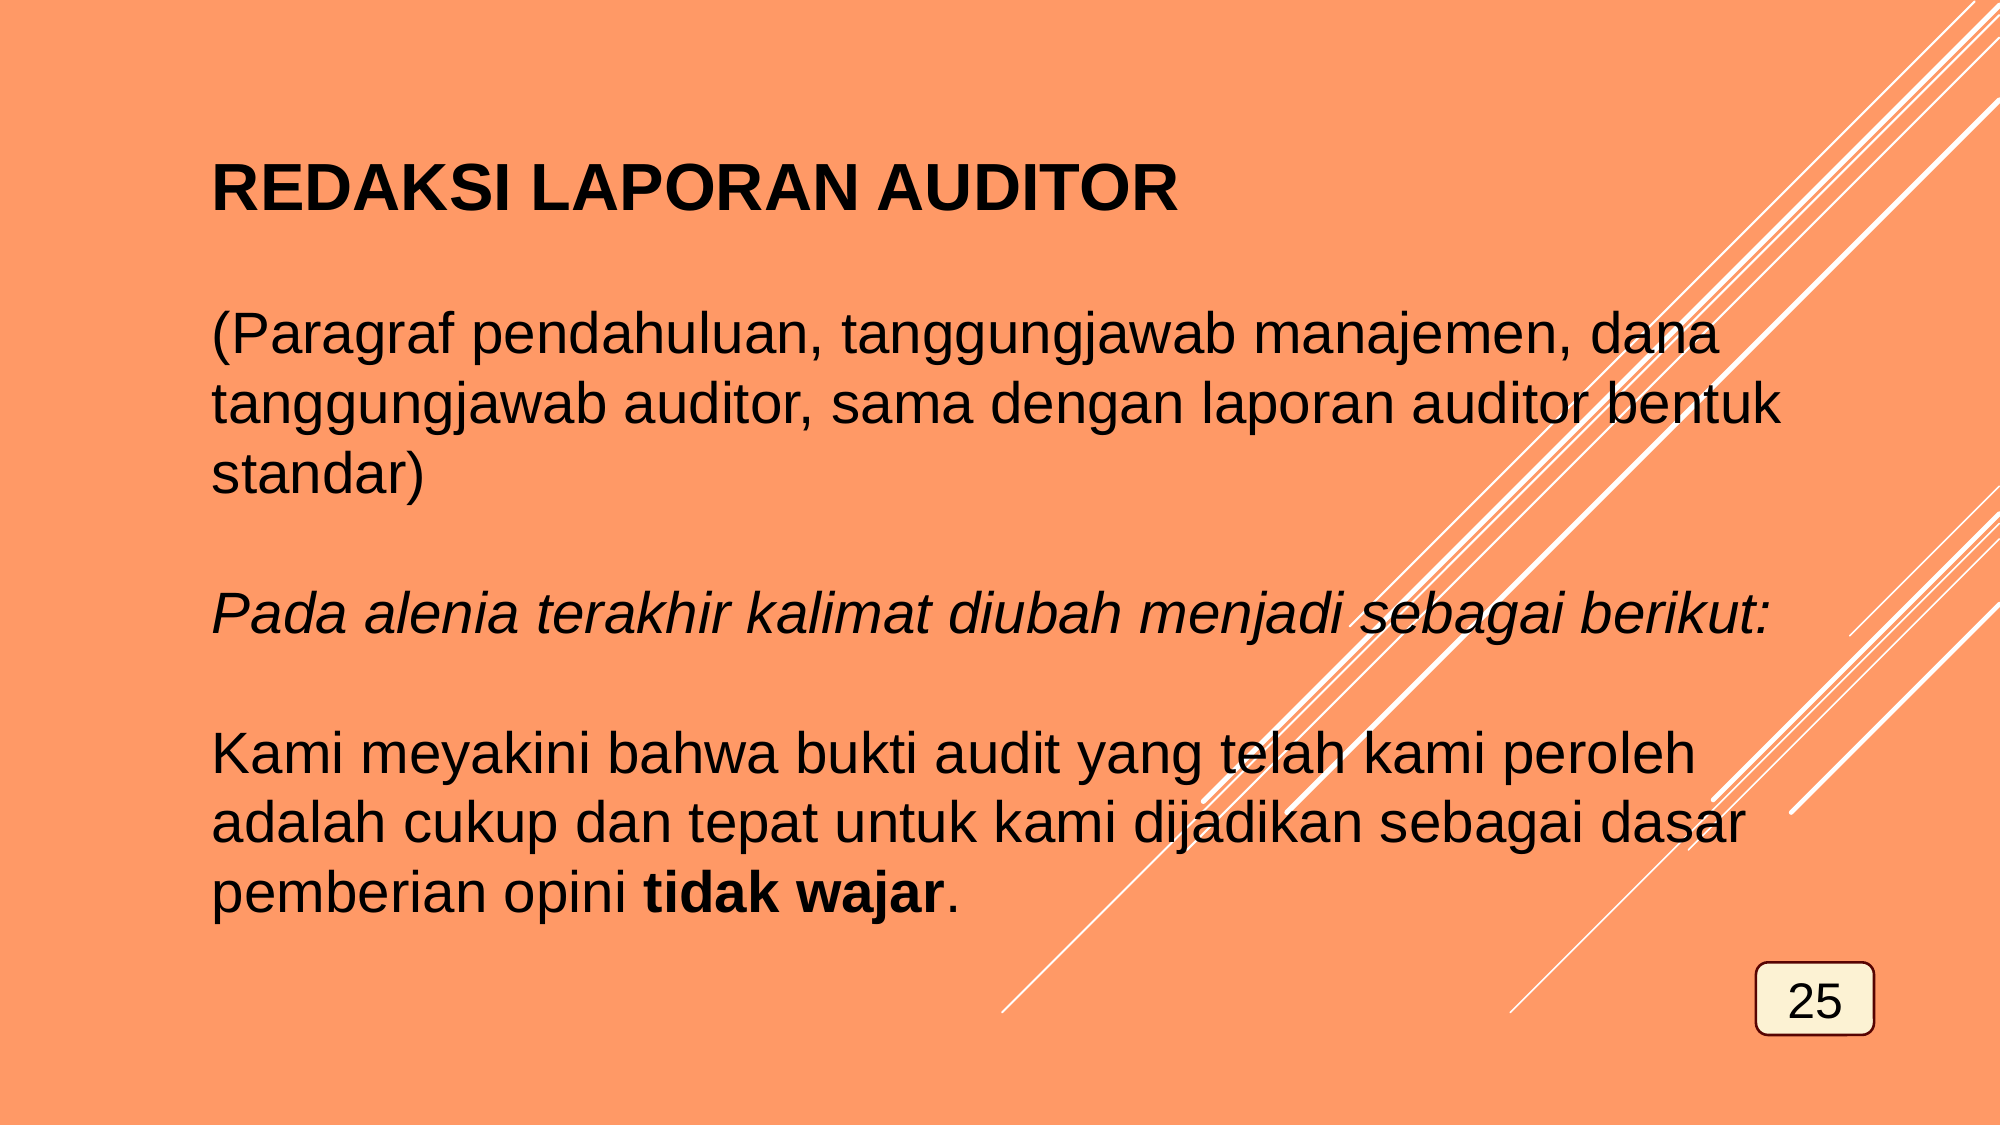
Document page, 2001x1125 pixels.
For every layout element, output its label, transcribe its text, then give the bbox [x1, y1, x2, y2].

subtitle (Paragraf pendahuluan, tanggungjawab manajemen, dana tanggungjawab auditor, sama dengan laporan auditor bentuk standar) Pada alenia terakhir kalimat diubah menjadi sebagai berikut: Kami meyakini bahwa bukti audit yang telah kami peroleh adalah cukup dan tepat untuk kami dijadikan sebagai dasar pemberian opini tidak wajar. [196, 278, 1875, 941]
title REDAKSI LAPORAN AUDITOR [196, 125, 1355, 243]
